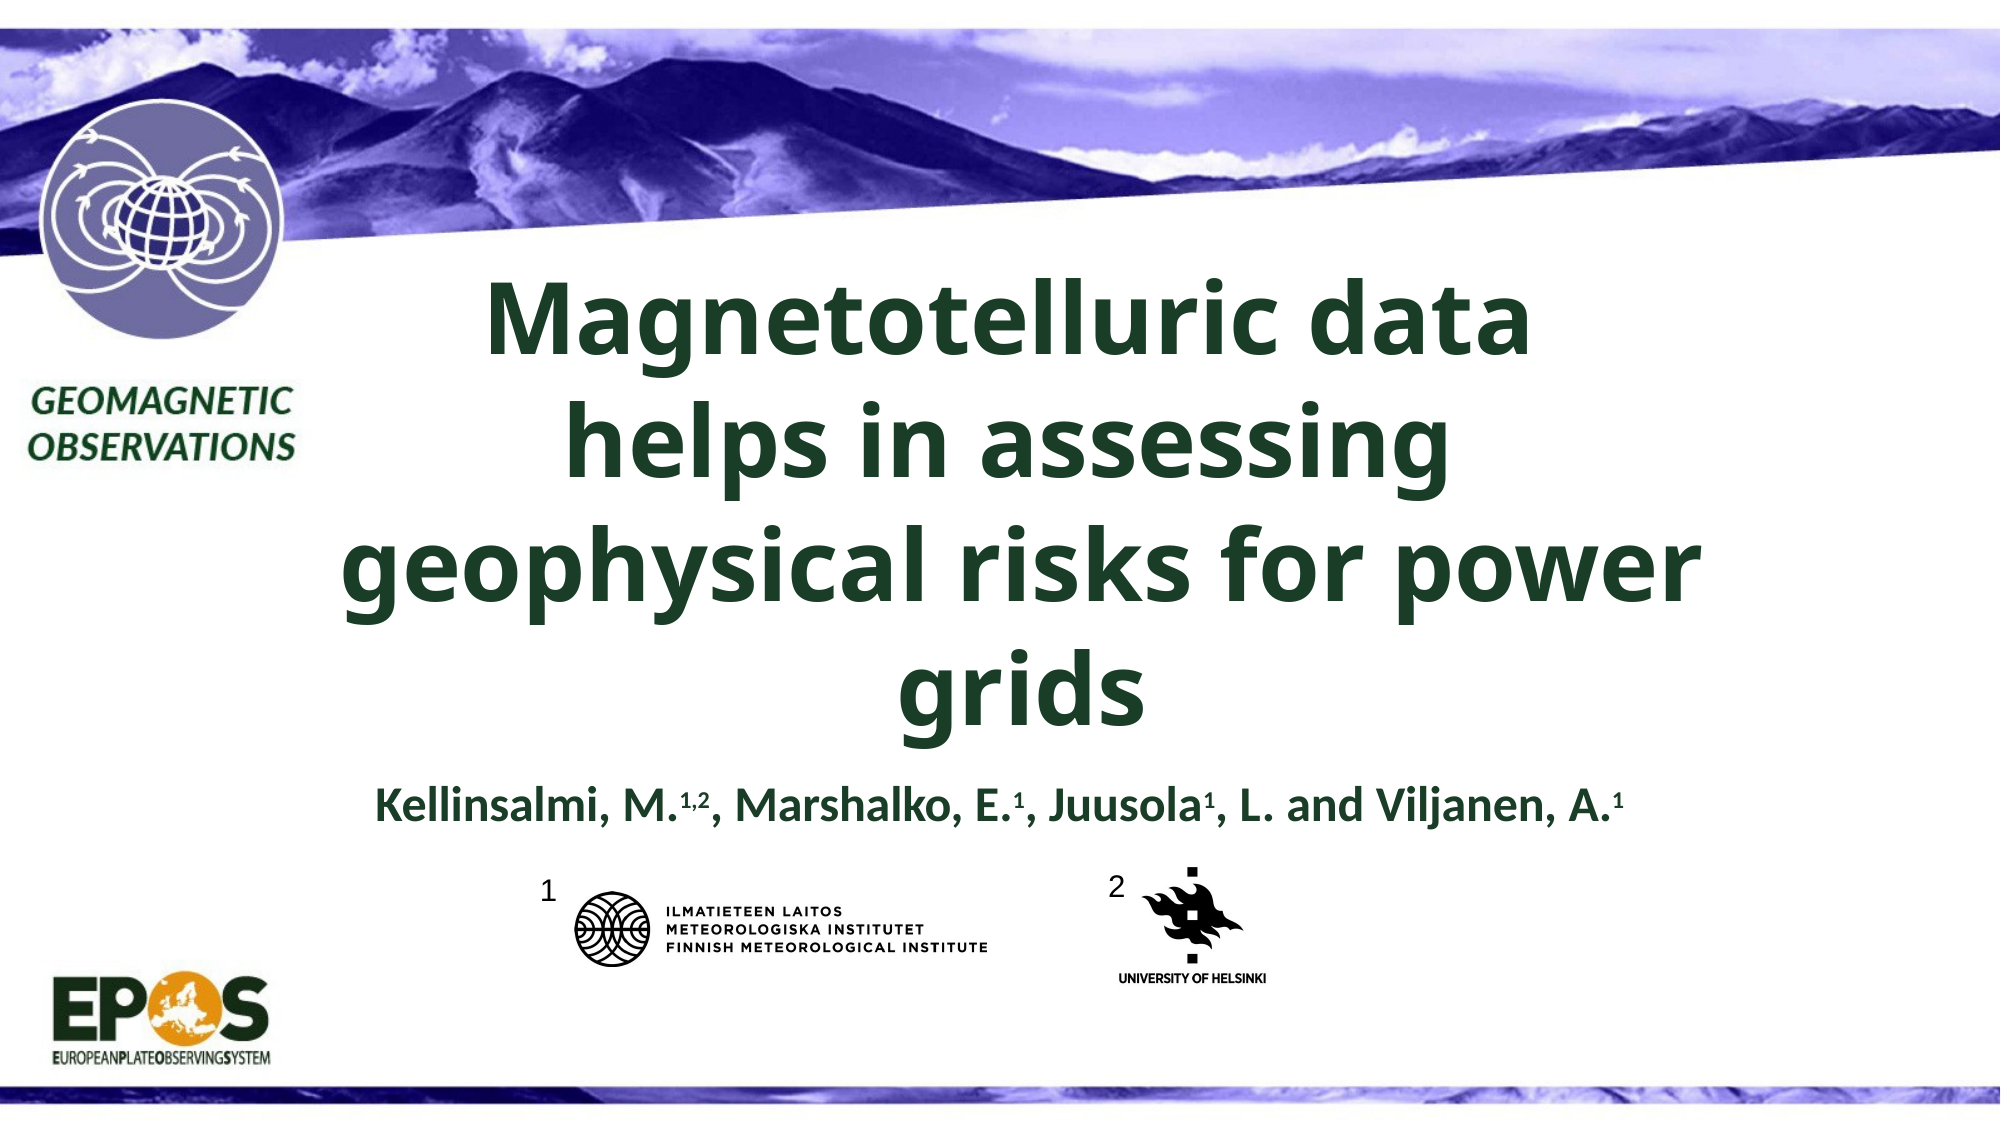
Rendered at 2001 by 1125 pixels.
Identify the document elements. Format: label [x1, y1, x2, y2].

text_box [574, 857, 1275, 993]
picture [0, 0, 2001, 1125]
